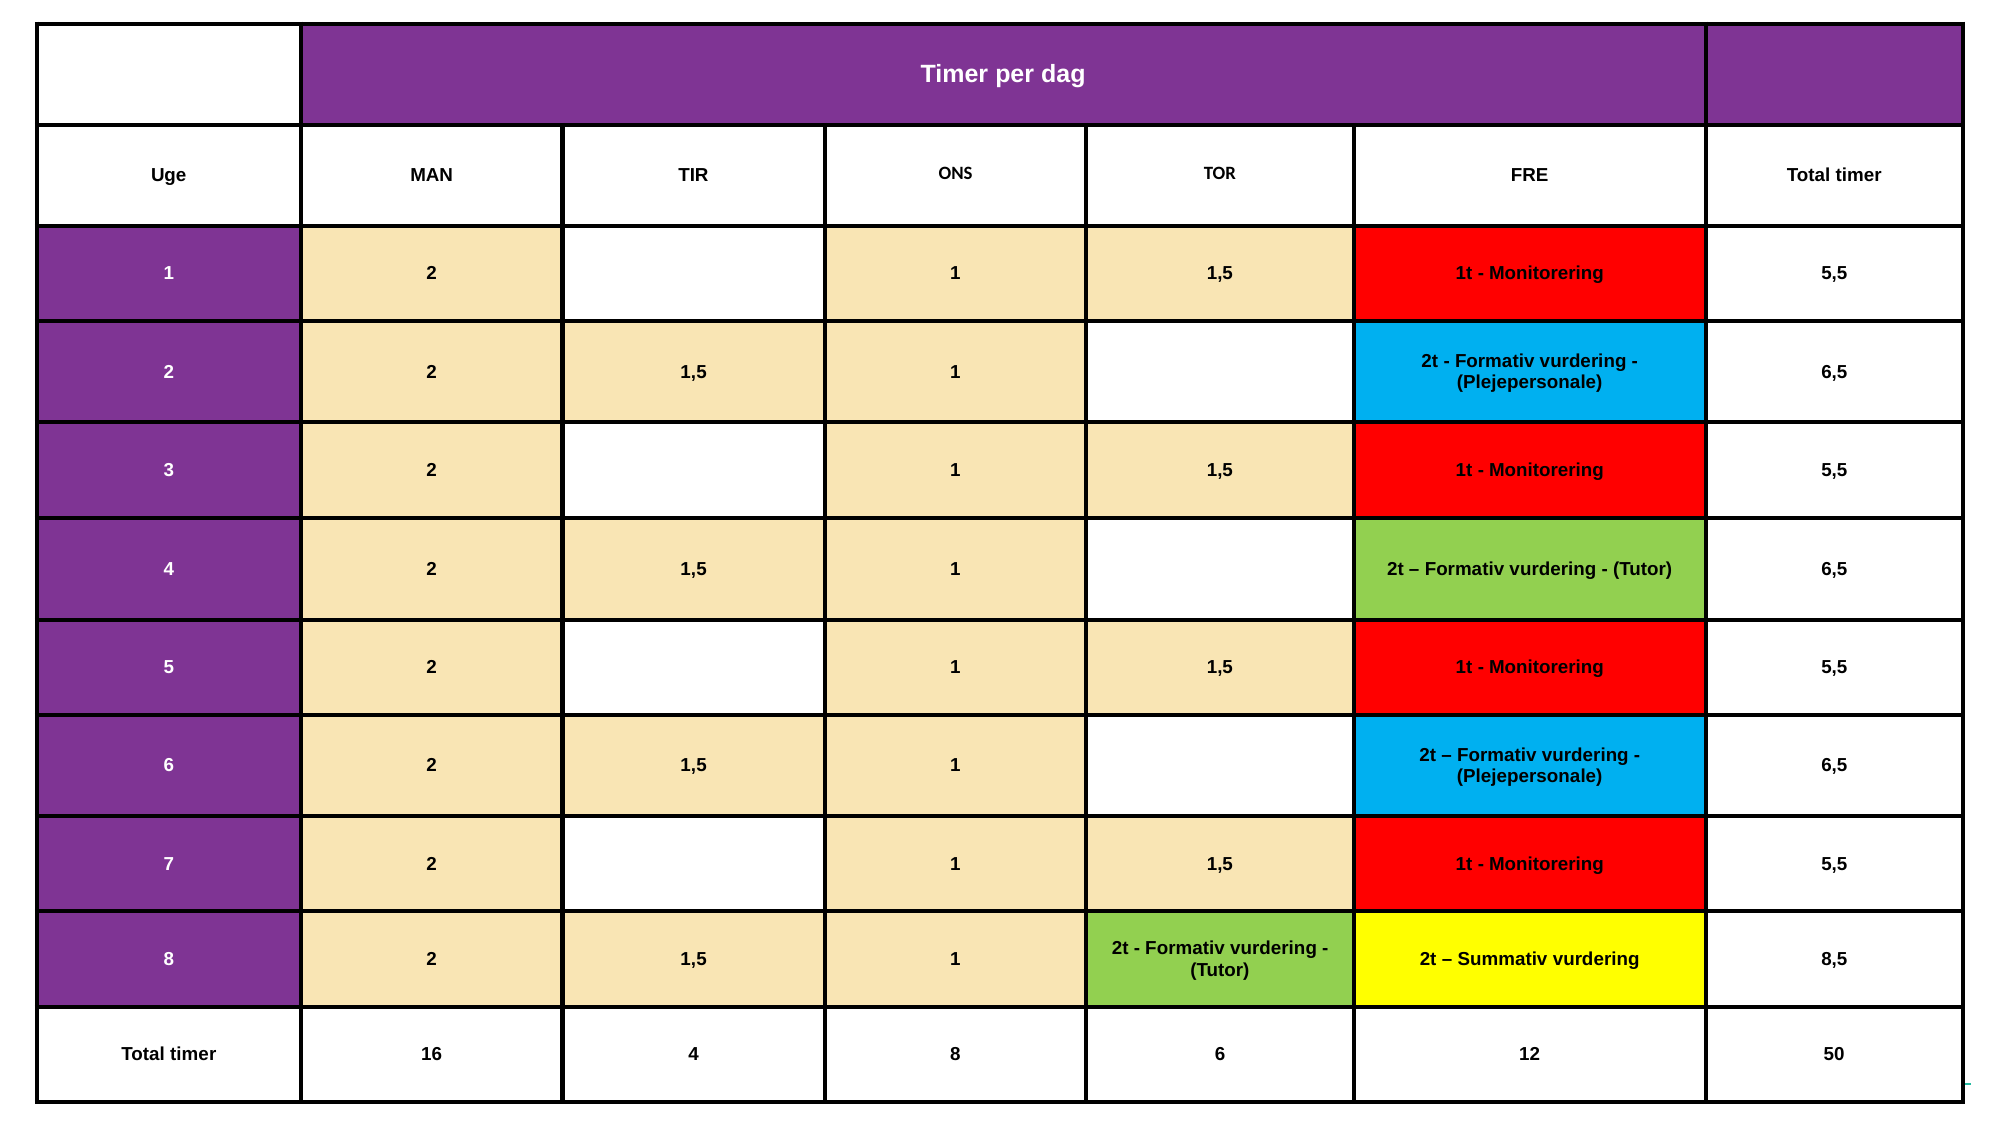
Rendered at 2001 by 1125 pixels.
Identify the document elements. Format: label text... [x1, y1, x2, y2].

table_cell 8 [827, 1009, 1084, 1100]
table_cell 2 [303, 717, 560, 814]
table_cell [565, 424, 823, 516]
table_cell 1 [827, 323, 1084, 420]
table_cell 5,5 [1708, 622, 1961, 713]
table_cell 12 [1356, 1009, 1704, 1100]
table_cell 1t - Monitorering [1356, 424, 1704, 516]
table_cell 2 [303, 228, 560, 319]
table_cell Total timer [39, 1009, 299, 1100]
table_cell 1,5 [1088, 424, 1352, 516]
table_cell 1 [827, 622, 1084, 713]
table_cell 50 [1708, 1009, 1961, 1100]
table_cell 2t – Formativ vurdering - (Tutor) [1356, 520, 1704, 618]
table_cell 1 [827, 424, 1084, 516]
table_cell FRE [1356, 127, 1704, 224]
table_cell Total timer [1708, 127, 1961, 224]
table_cell TIR [565, 127, 823, 224]
table_cell 1 [827, 818, 1084, 909]
table_cell 2 [303, 622, 560, 713]
table_cell 2t - Formativ vurdering - (Tutor) [1088, 913, 1352, 1005]
table_cell 1,5 [565, 323, 823, 420]
table_cell 2 [303, 424, 560, 516]
table_cell 1,5 [1088, 228, 1352, 319]
table_cell 6,5 [1708, 520, 1961, 618]
table_cell 8 [39, 913, 299, 1005]
table_cell 2 [303, 323, 560, 420]
table_cell [565, 228, 823, 319]
table_header [39, 26, 299, 123]
table_cell [565, 622, 823, 713]
table_cell 1,5 [565, 717, 823, 814]
table_cell 1 [827, 717, 1084, 814]
table_cell 5 [39, 622, 299, 713]
table_cell 1,5 [565, 520, 823, 618]
table_cell 6,5 [1708, 323, 1961, 420]
table_cell MAN [303, 127, 560, 224]
table_cell 2 [39, 323, 299, 420]
table_cell [1088, 717, 1352, 814]
table_cell 1t - Monitorering [1356, 228, 1704, 319]
table_cell TOR [1088, 127, 1352, 224]
table_cell [565, 818, 823, 909]
table_cell 7 [39, 818, 299, 909]
table_cell 5,5 [1708, 228, 1961, 319]
table_cell 8,5 [1708, 913, 1961, 1005]
table_cell 2 [303, 913, 560, 1005]
table_cell 1 [39, 228, 299, 319]
table_cell 3 [39, 424, 299, 516]
table_cell 2 [303, 520, 560, 618]
table_cell 1 [827, 913, 1084, 1005]
table_cell 6,5 [1708, 717, 1961, 814]
table_cell 1t - Monitorering [1356, 818, 1704, 909]
table_header [1708, 26, 1961, 123]
table_cell 6 [39, 717, 299, 814]
table_cell 4 [565, 1009, 823, 1100]
table_cell 2t - Formativ vurdering - (Plejepersonale) [1356, 323, 1704, 420]
table_cell Uge [39, 127, 299, 224]
table_cell 2t – Summativ vurdering [1356, 913, 1704, 1005]
table_cell 16 [303, 1009, 560, 1100]
table_cell 1t - Monitorering [1356, 622, 1704, 713]
table_cell 2 [303, 818, 560, 909]
table_cell 1 [827, 228, 1084, 319]
table_cell 2t – Formativ vurdering - (Plejepersonale) [1356, 717, 1704, 814]
table_cell 1,5 [1088, 622, 1352, 713]
table_cell 1 [827, 520, 1084, 618]
table_cell ONS [827, 127, 1084, 224]
table_cell 4 [39, 520, 299, 618]
table_header Timer per dag [303, 26, 1704, 123]
table_cell 5,5 [1708, 818, 1961, 909]
table_cell 6 [1088, 1009, 1352, 1100]
table_cell 1,5 [1088, 818, 1352, 909]
table_cell [1088, 323, 1352, 420]
table_cell [1088, 520, 1352, 618]
table_cell 5,5 [1708, 424, 1961, 516]
table_cell 1,5 [565, 913, 823, 1005]
